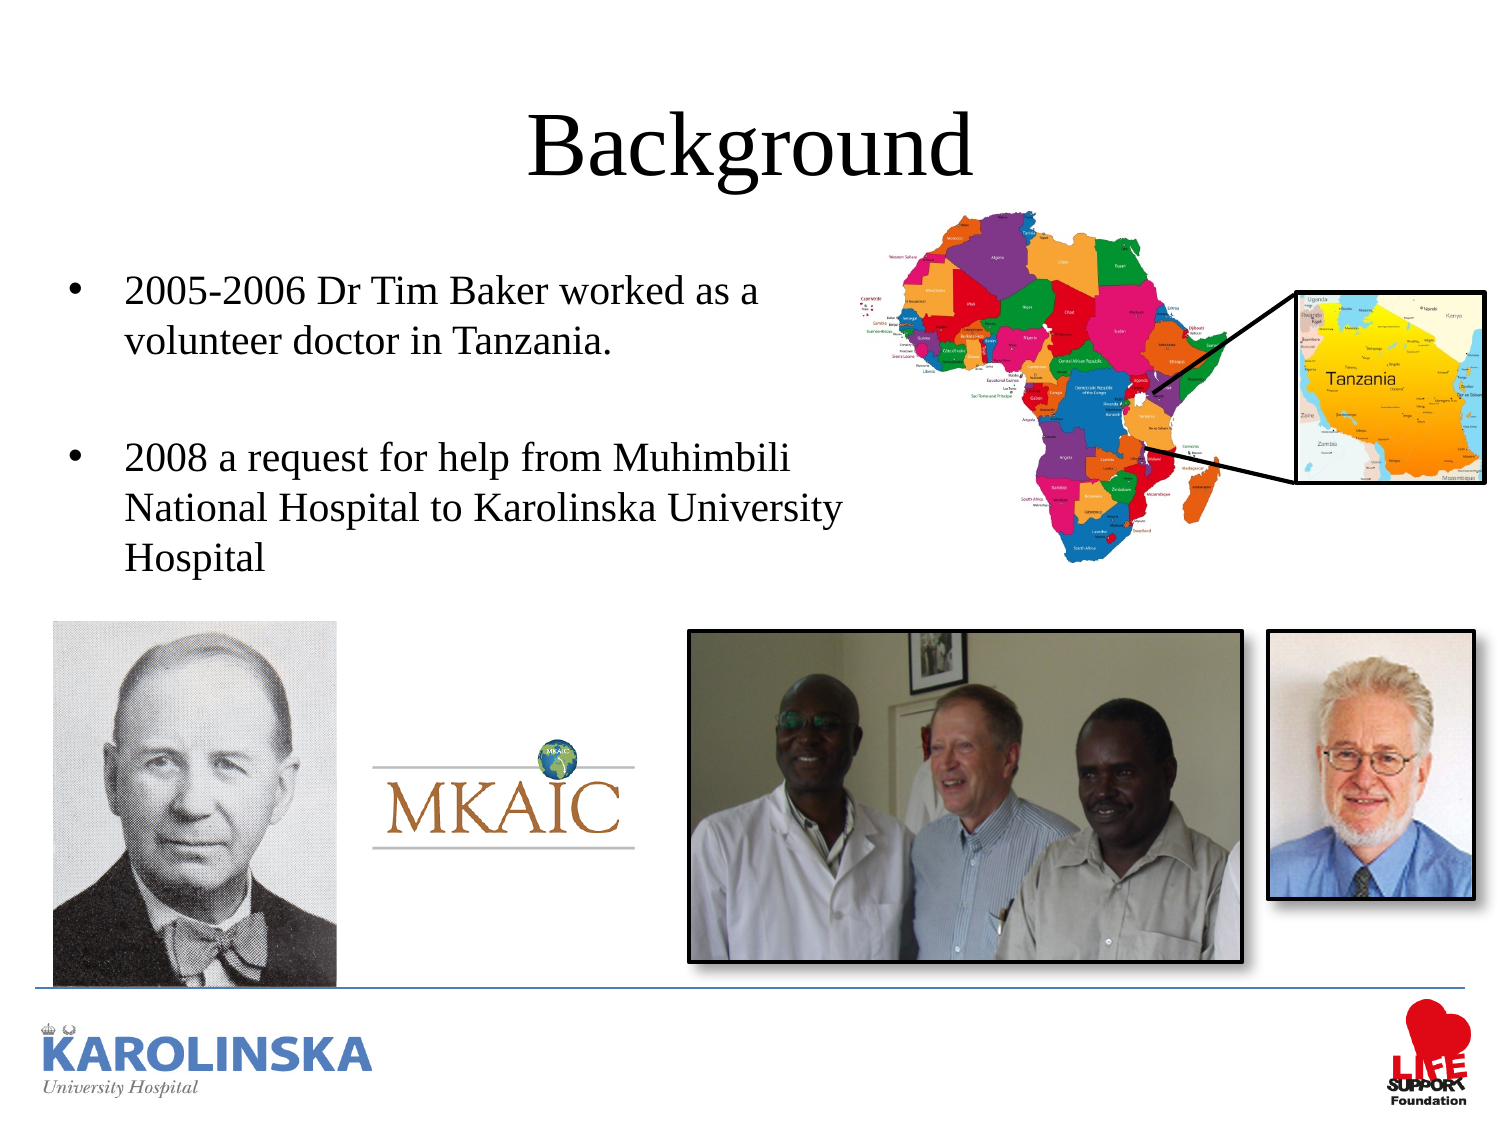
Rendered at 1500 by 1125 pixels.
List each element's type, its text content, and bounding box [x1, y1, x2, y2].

picture [690, 632, 1241, 961]
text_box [1144, 447, 1295, 484]
list 2005-2006 Dr Tim Baker worked as a volunteer doctor in Tanzania. 2008 a request for help from Muhimbili National Hospital to Karolinska University Hospital [53, 255, 918, 646]
picture [359, 739, 644, 857]
picture [860, 211, 1228, 563]
picture [41, 1022, 373, 1098]
picture [52, 621, 337, 987]
picture [1269, 632, 1472, 898]
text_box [1152, 294, 1295, 394]
title Background [76, 45, 1425, 233]
picture [1297, 294, 1483, 482]
picture [1387, 999, 1471, 1105]
